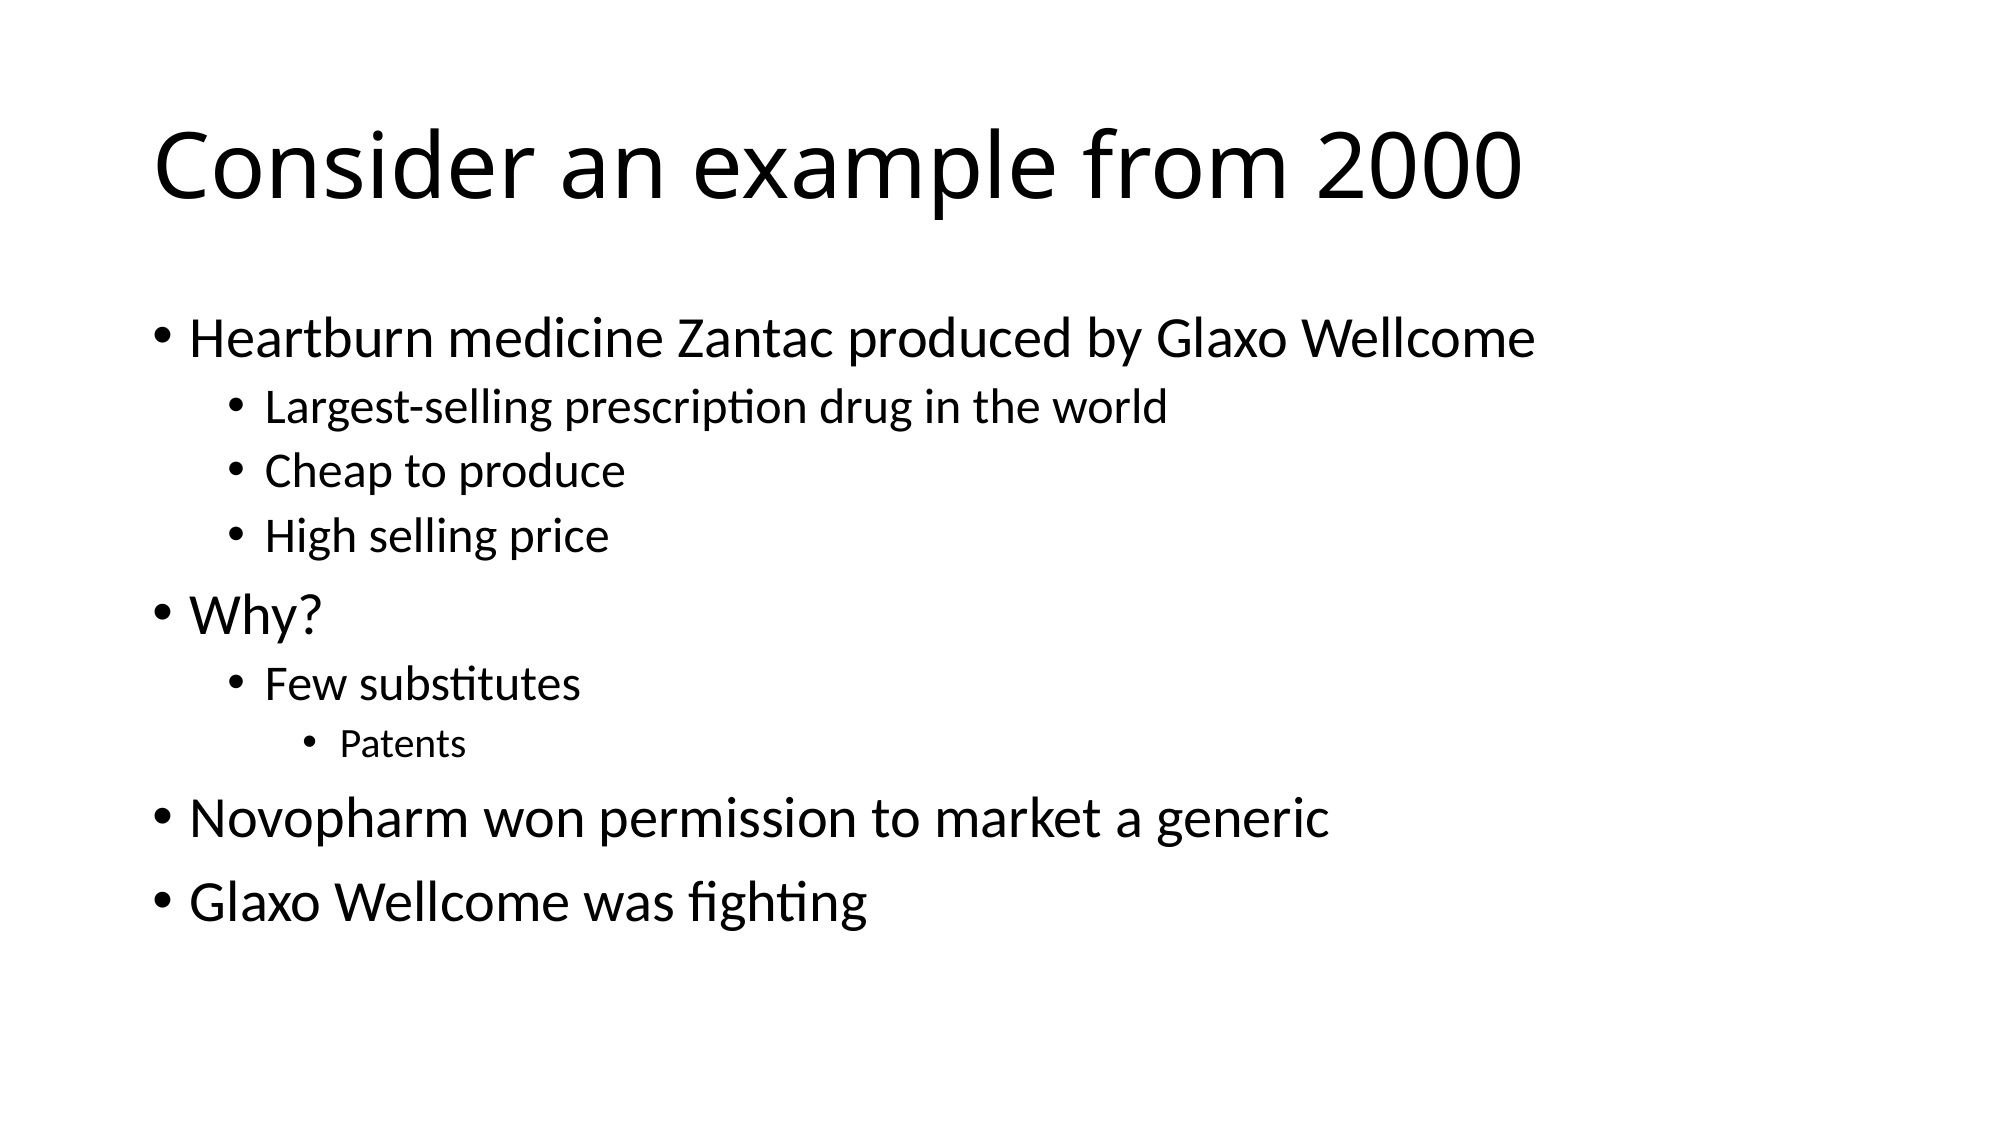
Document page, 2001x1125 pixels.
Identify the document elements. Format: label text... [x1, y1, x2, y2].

title Consider an example from 2000 [137, 59, 1863, 278]
list Heartburn medicine Zantac produced by Glaxo Wellcome Largest-selling prescription drug in the world Cheap to produce High selling price Why? Few substitutes Patents Novopharm won permission to market a generic Glaxo Wellcome was fighting [137, 299, 1863, 1014]
